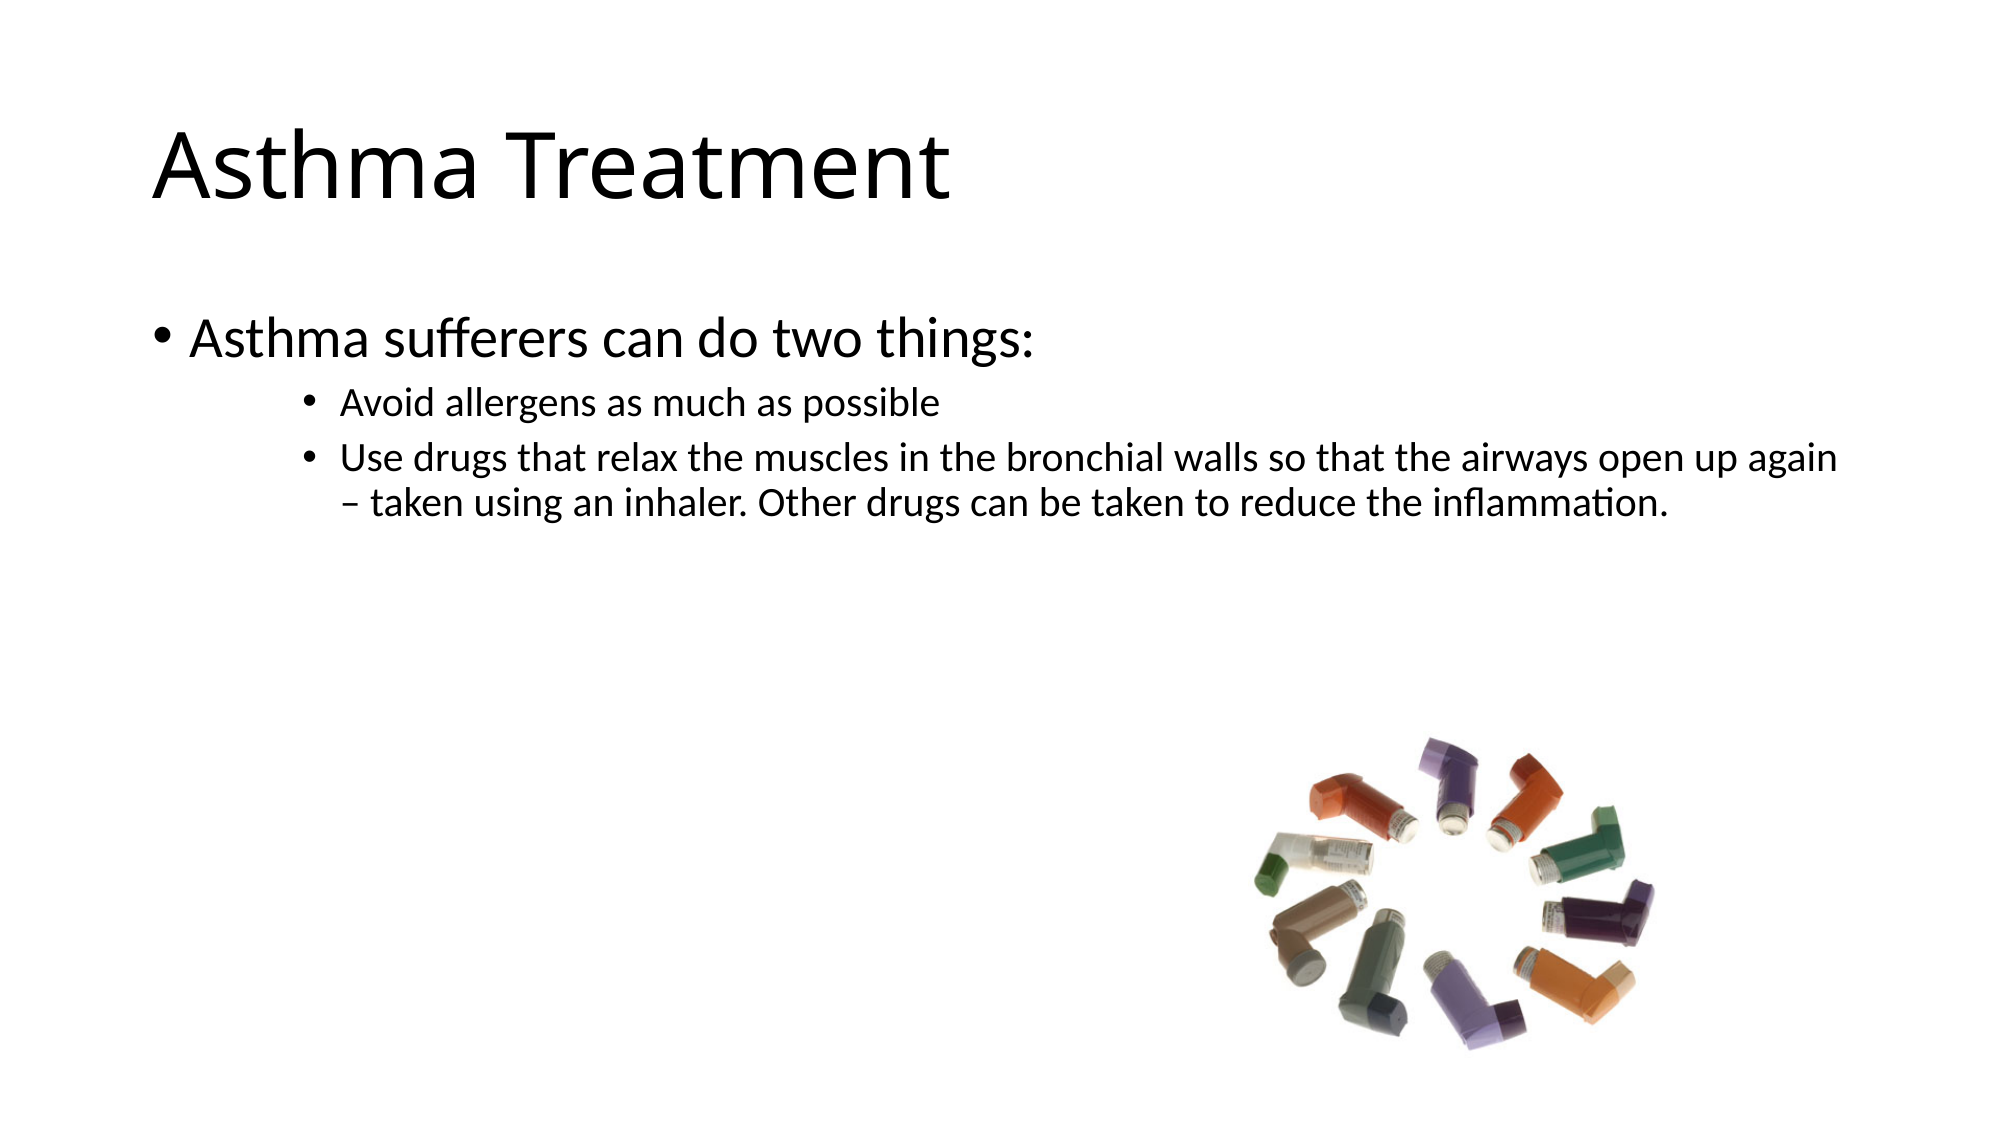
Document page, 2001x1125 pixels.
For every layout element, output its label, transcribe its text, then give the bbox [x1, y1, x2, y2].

picture [1248, 731, 1665, 1059]
list Asthma sufferers can do two things: Avoid allergens as much as possible Use drugs that relax the muscles in the bronchial walls so that the airways open up again – taken using an inhaler. Other drugs can be taken to reduce the inflammation. [137, 299, 1863, 1014]
title Asthma Treatment [137, 59, 1863, 278]
